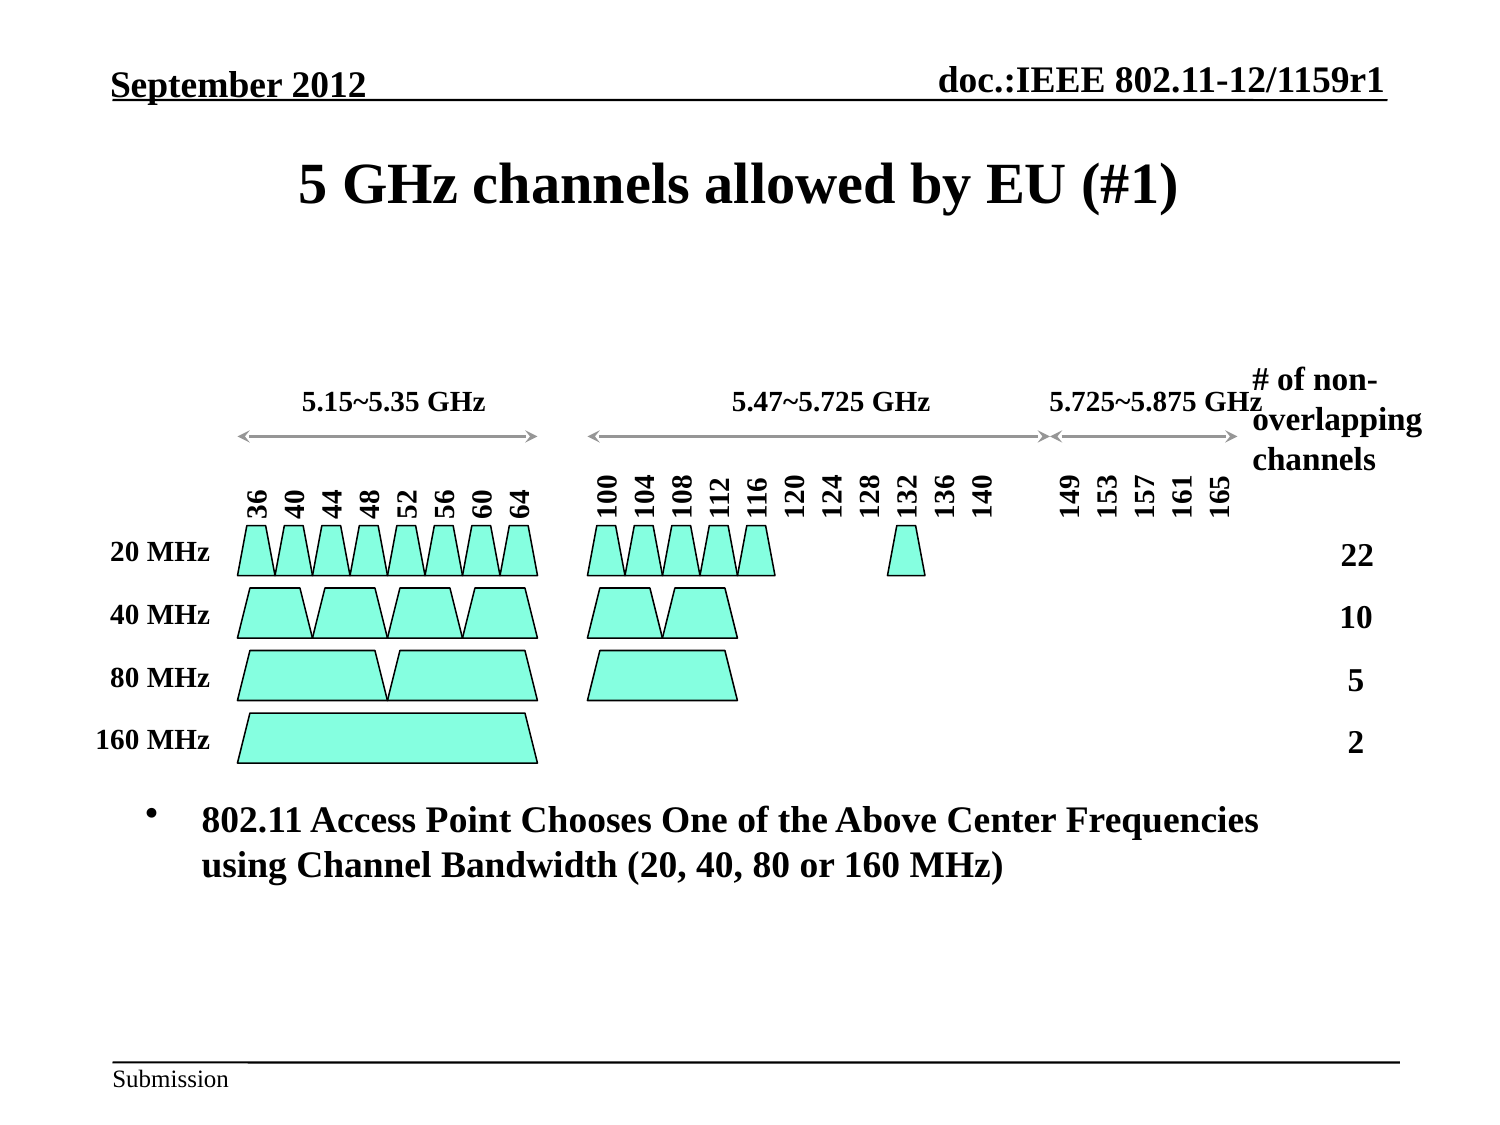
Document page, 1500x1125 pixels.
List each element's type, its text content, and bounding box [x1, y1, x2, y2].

list 802.11 Access Point Chooses One of the Above Center Frequencies using Channel Bandwidth (20, 40, 80 or 160 MHz) [129, 262, 1351, 1006]
title 5 GHz channels allowed by EU (#1) [136, 137, 1357, 276]
text_box 160 MHz [62, 712, 225, 763]
text_box 80 MHz [62, 650, 225, 701]
text_box 40 MHz [62, 587, 225, 638]
text_box 20 MHz [62, 525, 225, 576]
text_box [237, 349, 1476, 769]
